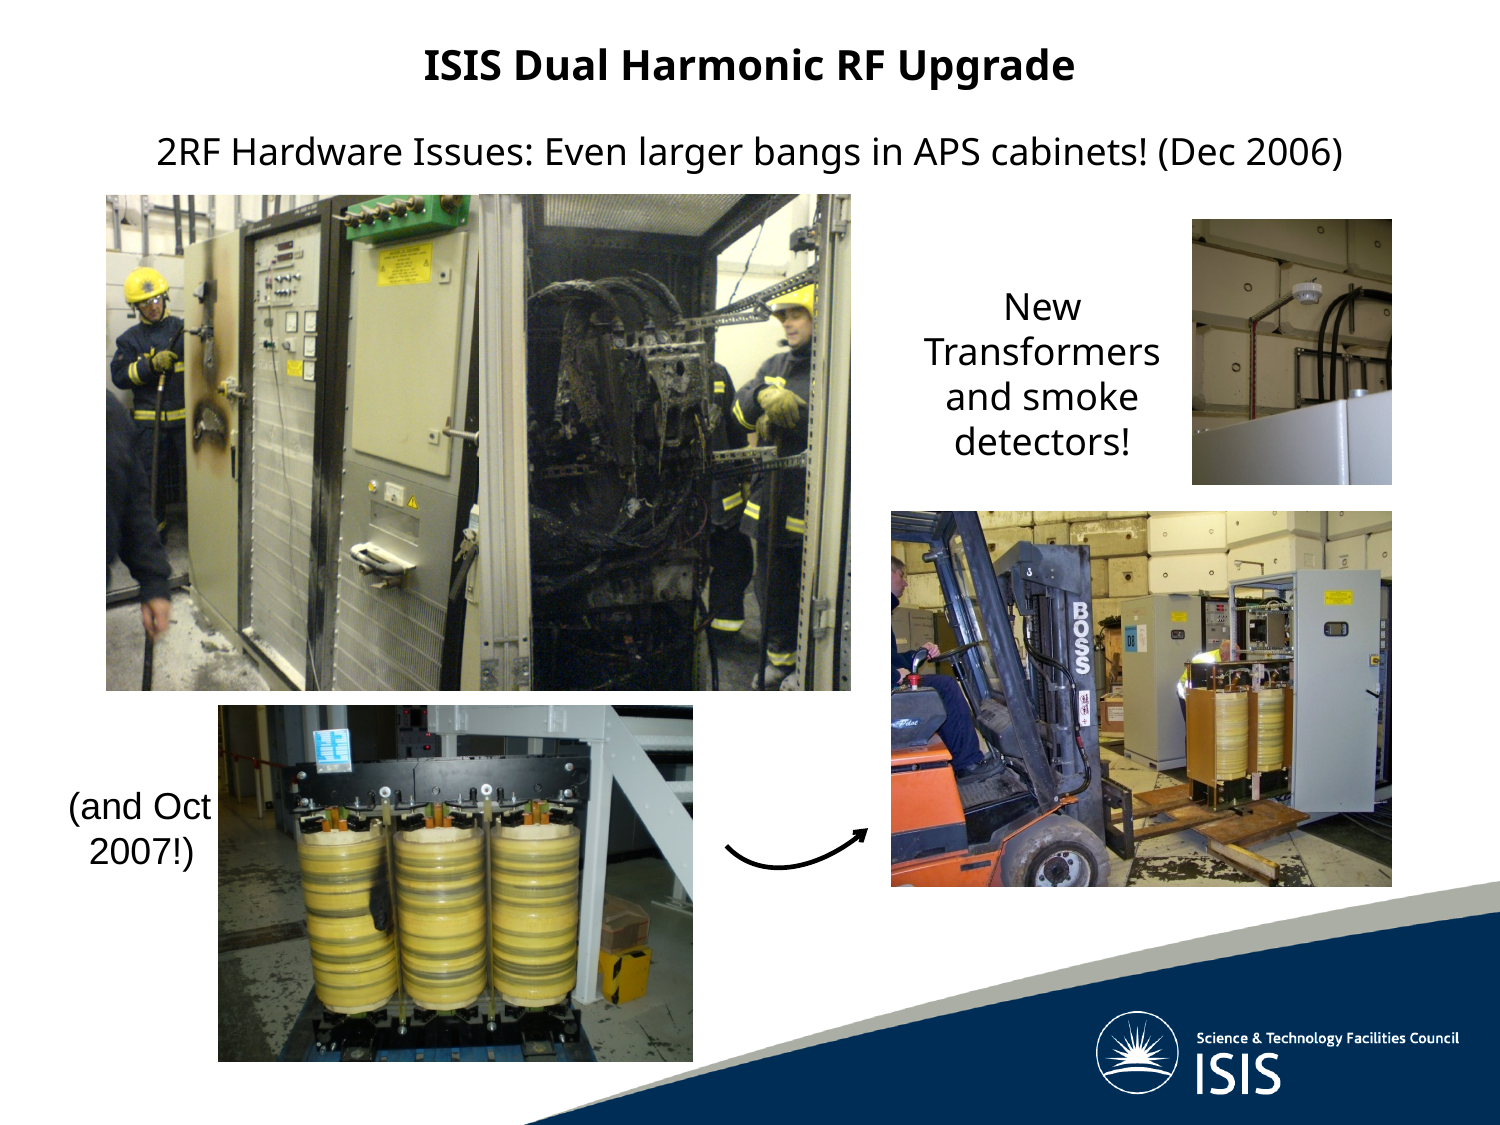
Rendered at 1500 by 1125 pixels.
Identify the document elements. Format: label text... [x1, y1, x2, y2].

text_box [726, 767, 869, 868]
picture [1192, 219, 1393, 485]
text_box ISIS Dual Harmonic RF Upgrade [0, 30, 1500, 95]
picture [0, 511, 1500, 1125]
picture [105, 194, 851, 692]
title 2RF Hardware Issues: Even larger bangs in APS cabinets! (Dec 2006) [0, 95, 1500, 252]
text_box (and Oct 2007!) [53, 775, 213, 880]
text_box New Transformers and smoke detectors! [891, 219, 1193, 510]
